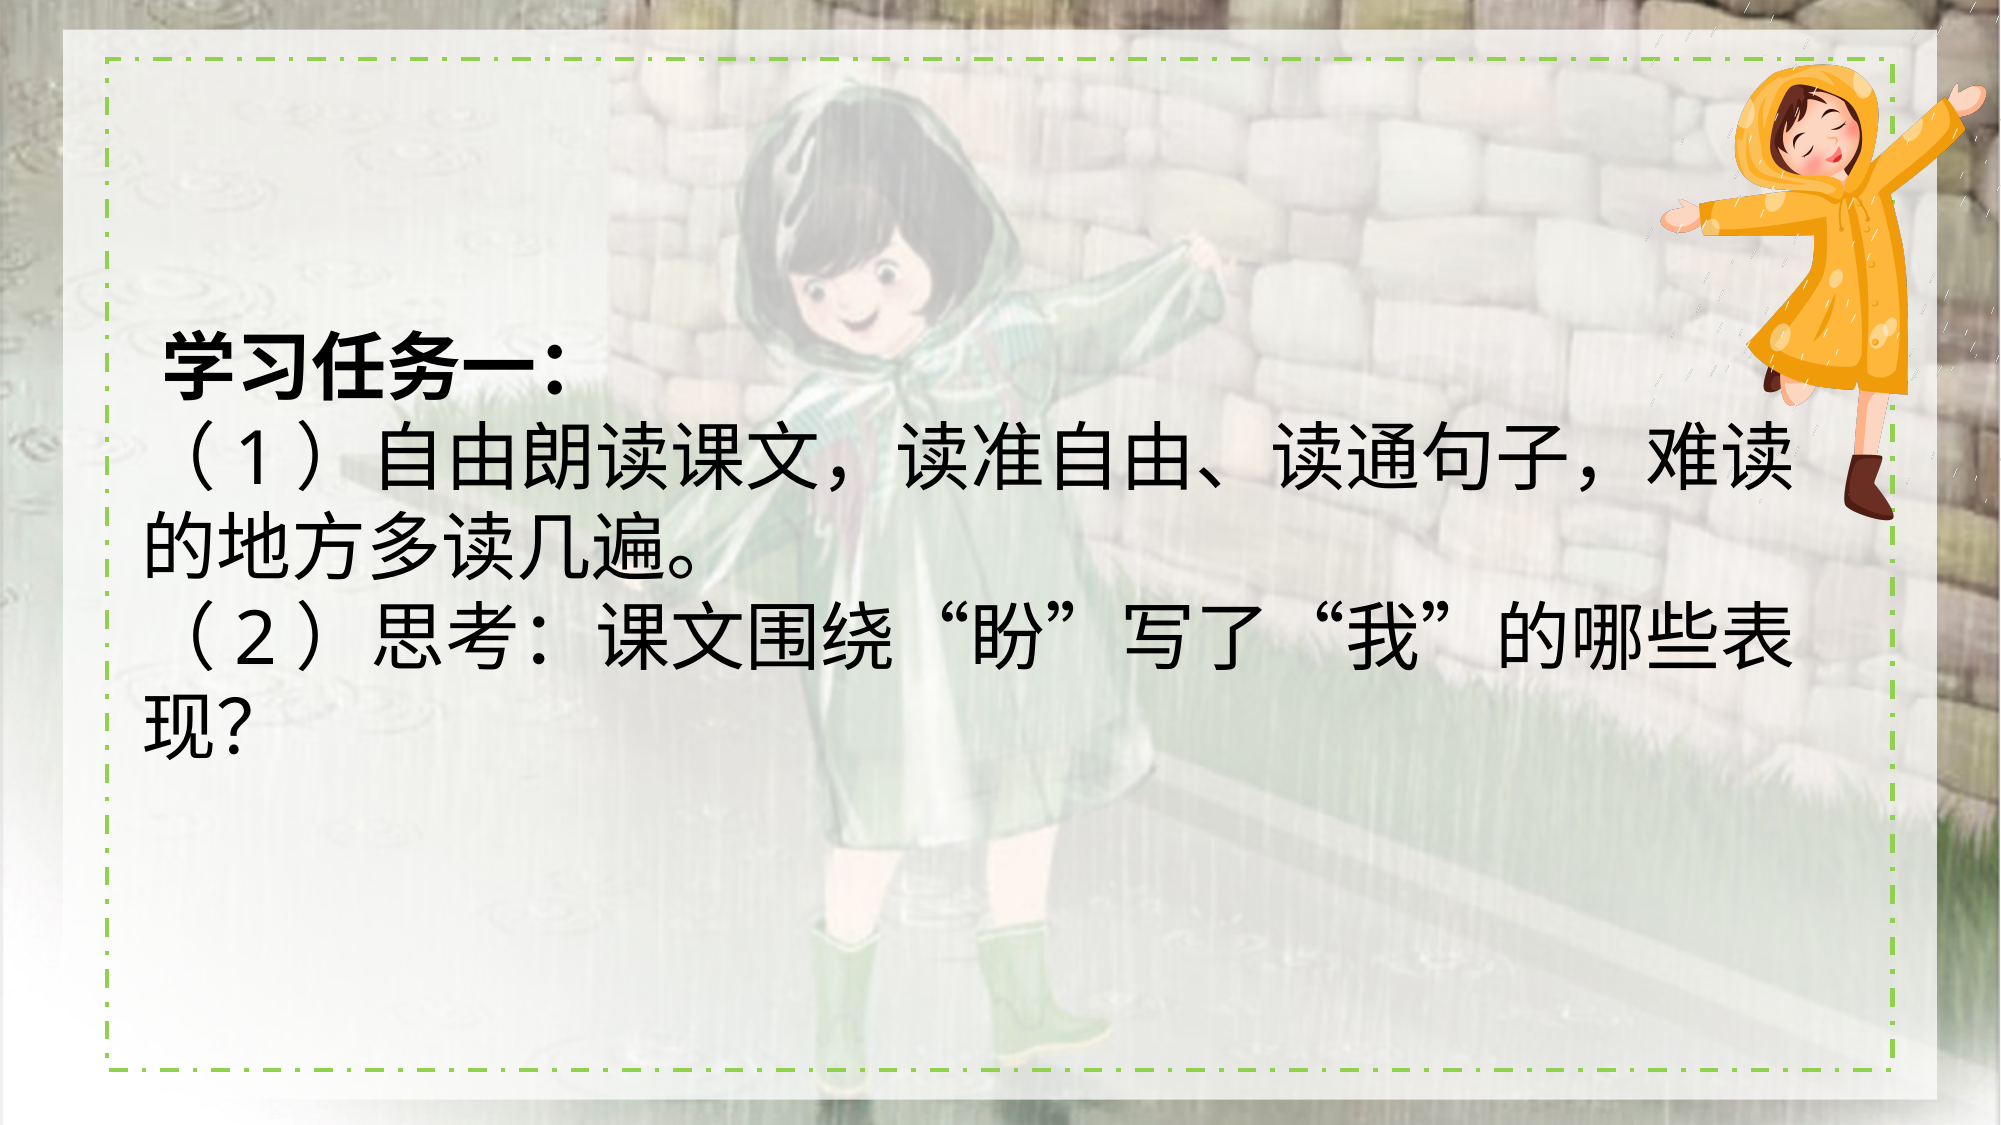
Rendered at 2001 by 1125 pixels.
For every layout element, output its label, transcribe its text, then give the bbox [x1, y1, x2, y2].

picture [0, 0, 2001, 1125]
text_box [62, 29, 1938, 1101]
text_box 学习任务一： （1）自由朗读课文，读准自由、读通句子，难读的地方多读几遍。 （2）思考：课文围绕“盼”写了“我”的哪些表现？ [126, 312, 1873, 867]
text_box [106, 58, 1894, 1071]
